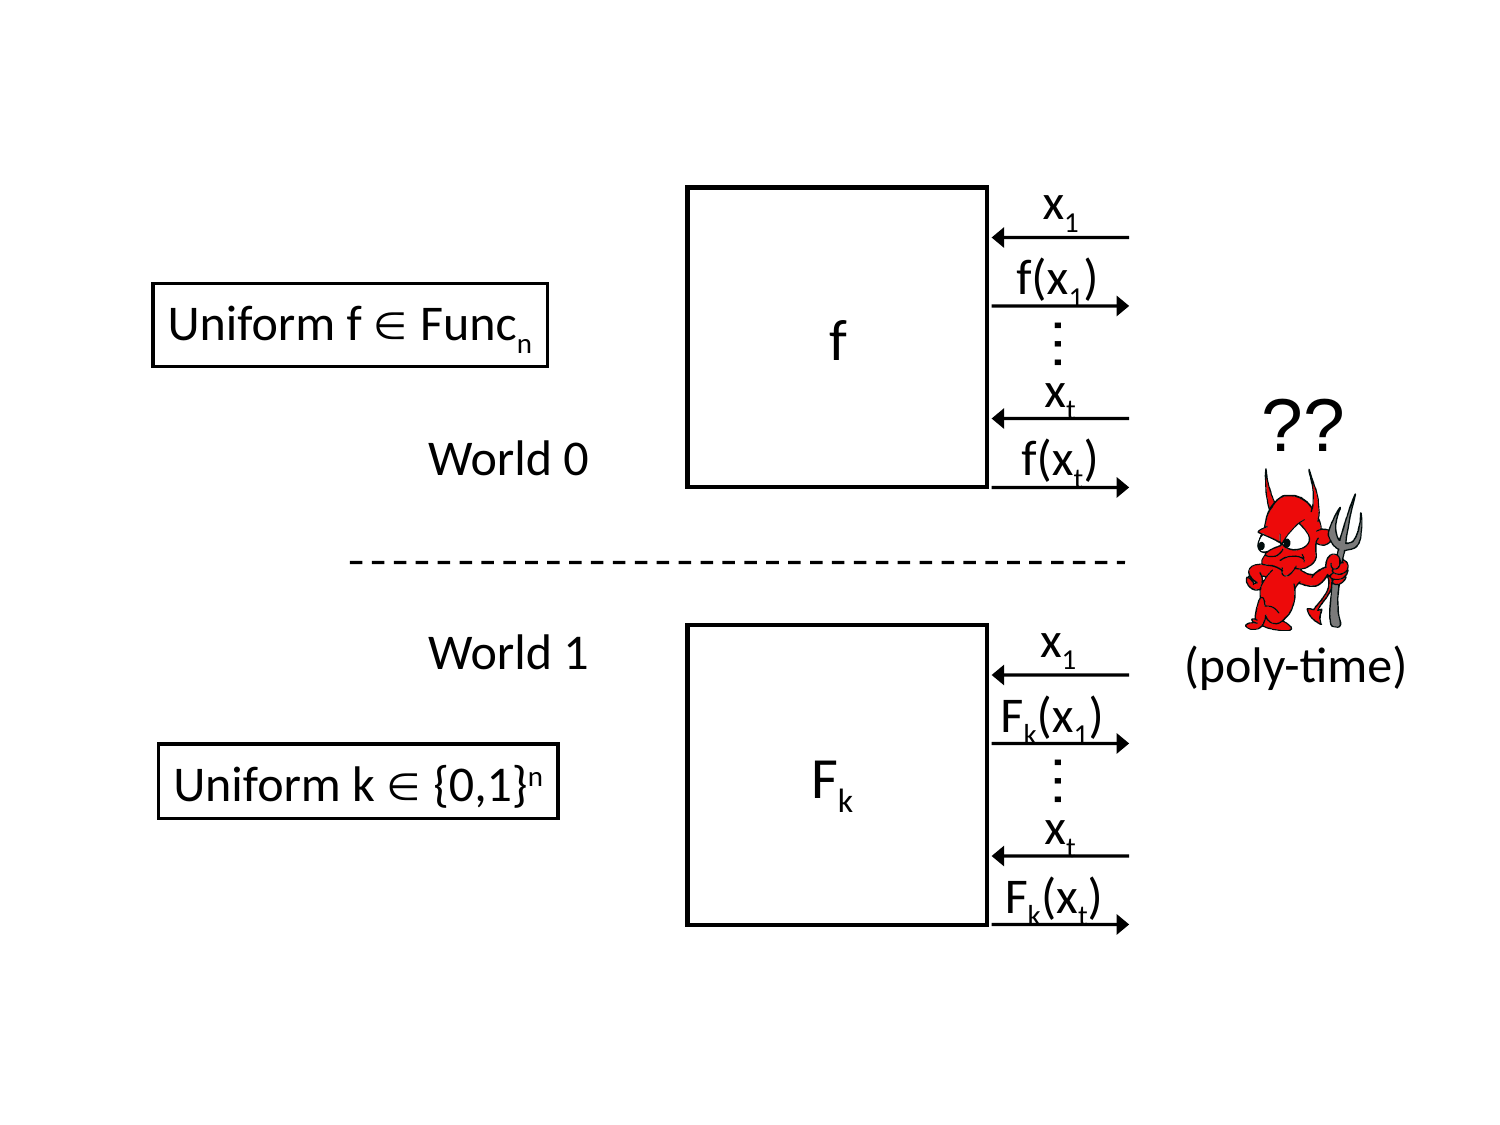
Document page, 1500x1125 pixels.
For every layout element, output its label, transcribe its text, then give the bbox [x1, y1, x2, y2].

text_box ?? [1246, 368, 1361, 467]
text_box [149, 599, 1130, 932]
picture [1244, 468, 1363, 632]
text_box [149, 162, 1130, 495]
text_box (poly-time) [1168, 624, 1423, 700]
